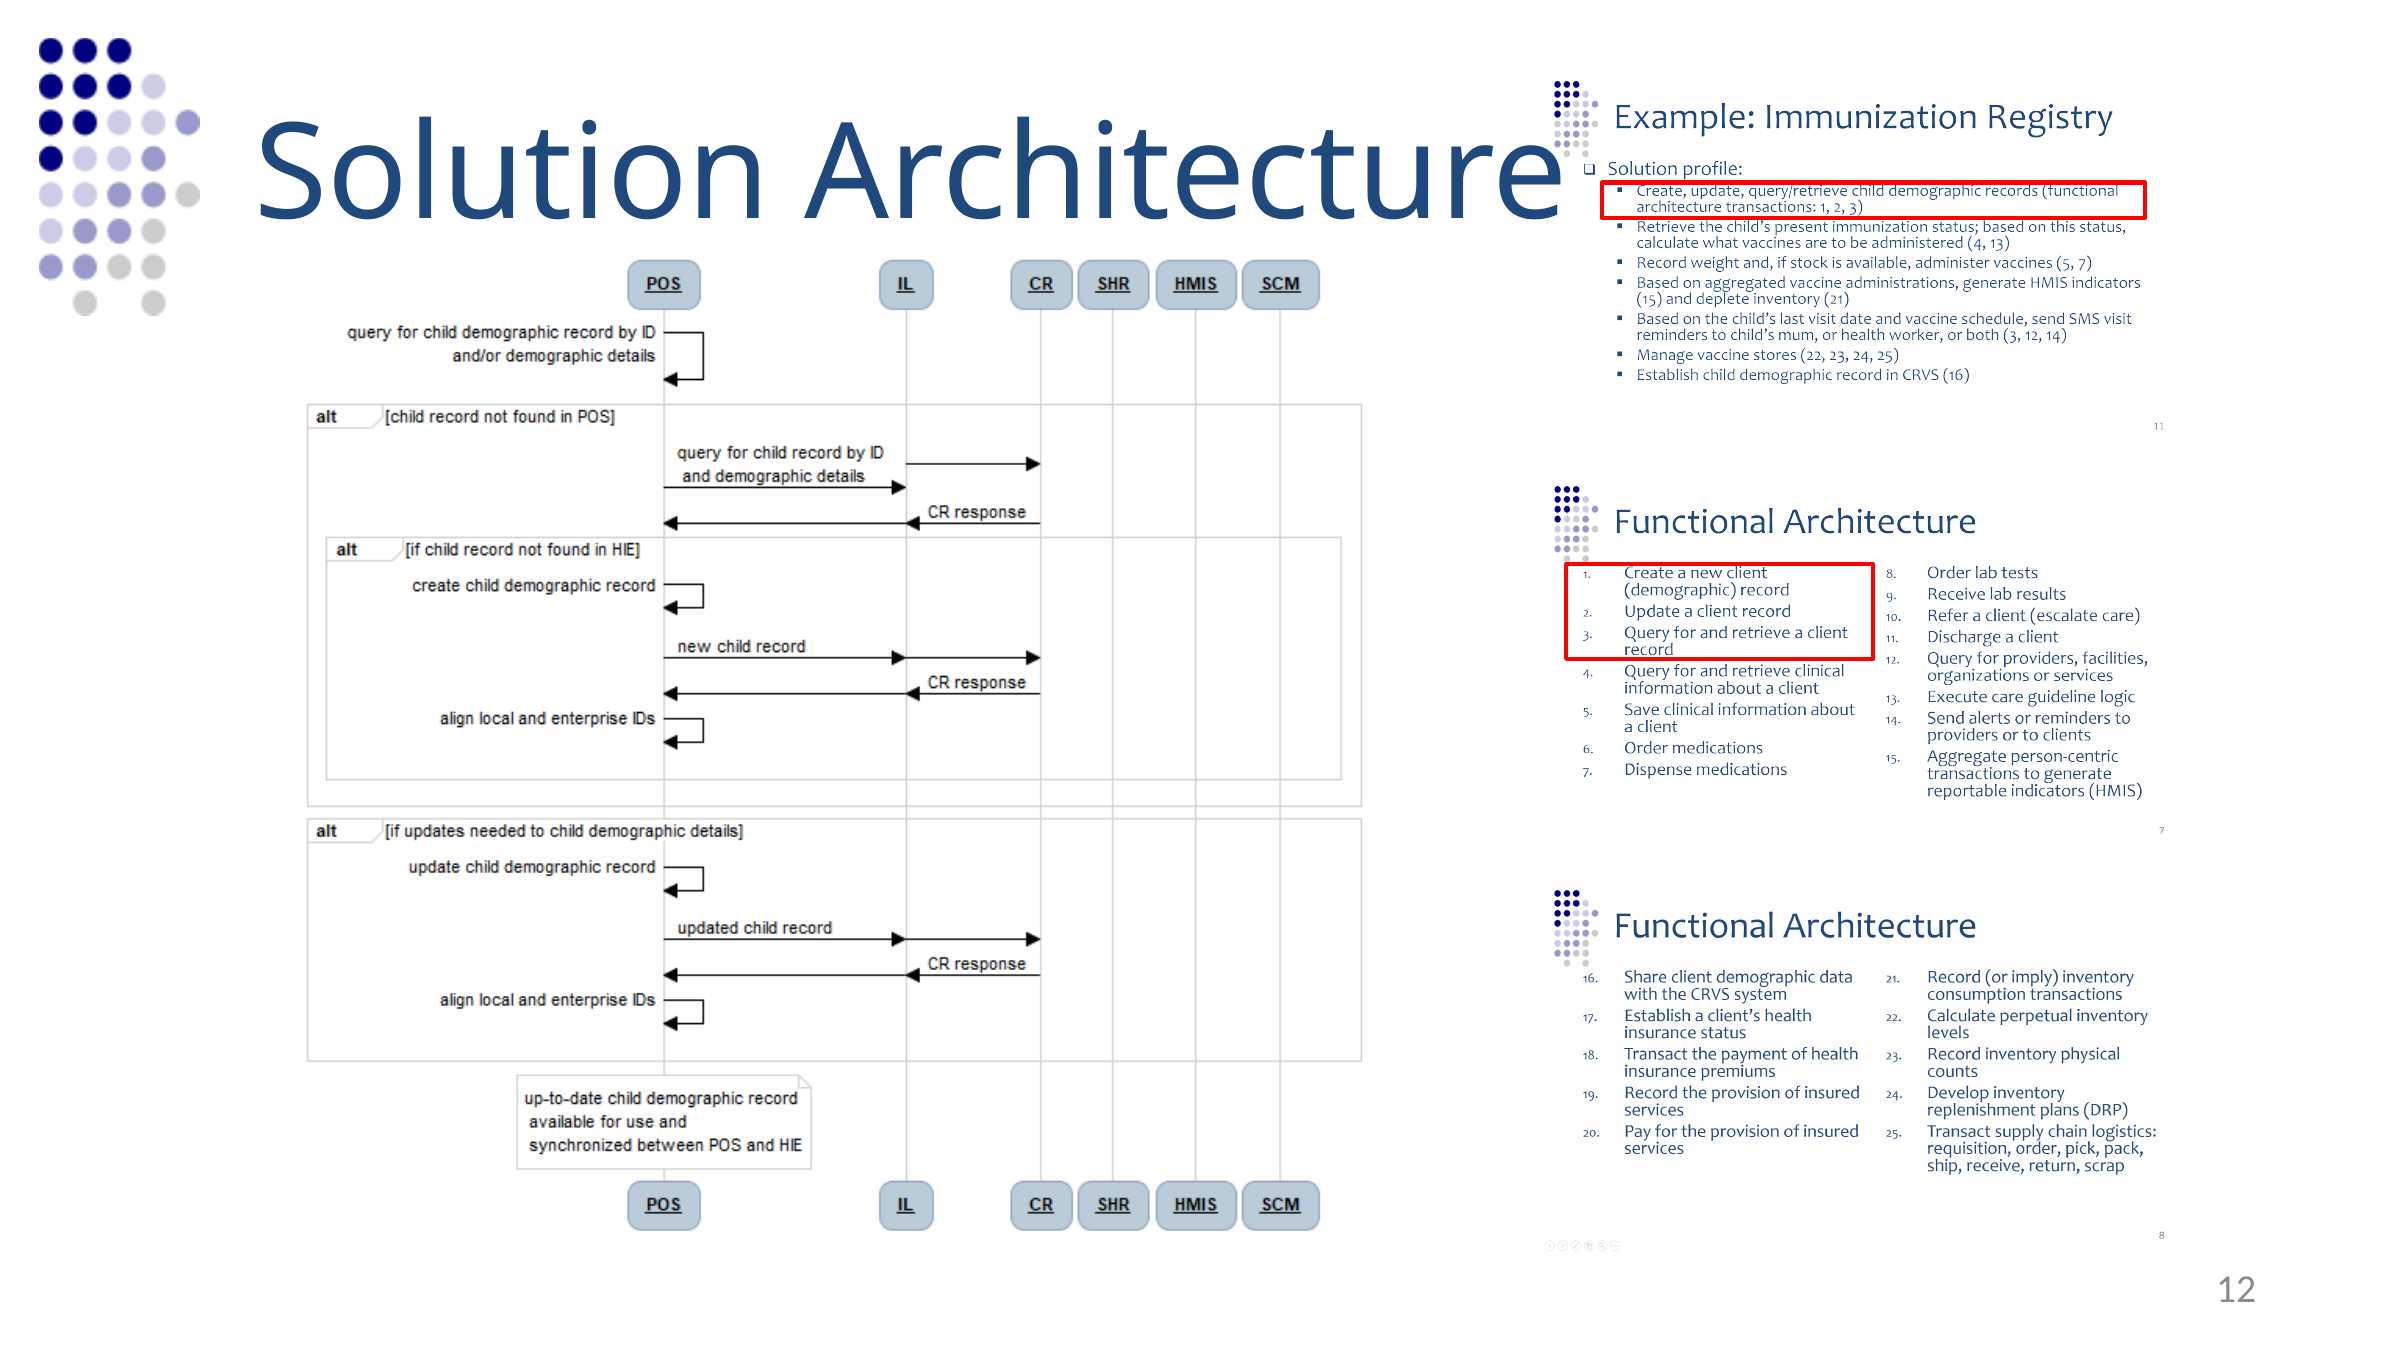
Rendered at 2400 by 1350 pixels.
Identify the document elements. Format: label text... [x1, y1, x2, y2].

picture [1542, 475, 2204, 847]
picture [1542, 879, 2204, 1252]
title Solution Architecture [230, 52, 2280, 278]
picture [290, 243, 1375, 1243]
slide_number 12 [1719, 1251, 2280, 1324]
picture [1542, 70, 2204, 443]
picture [39, 38, 200, 316]
